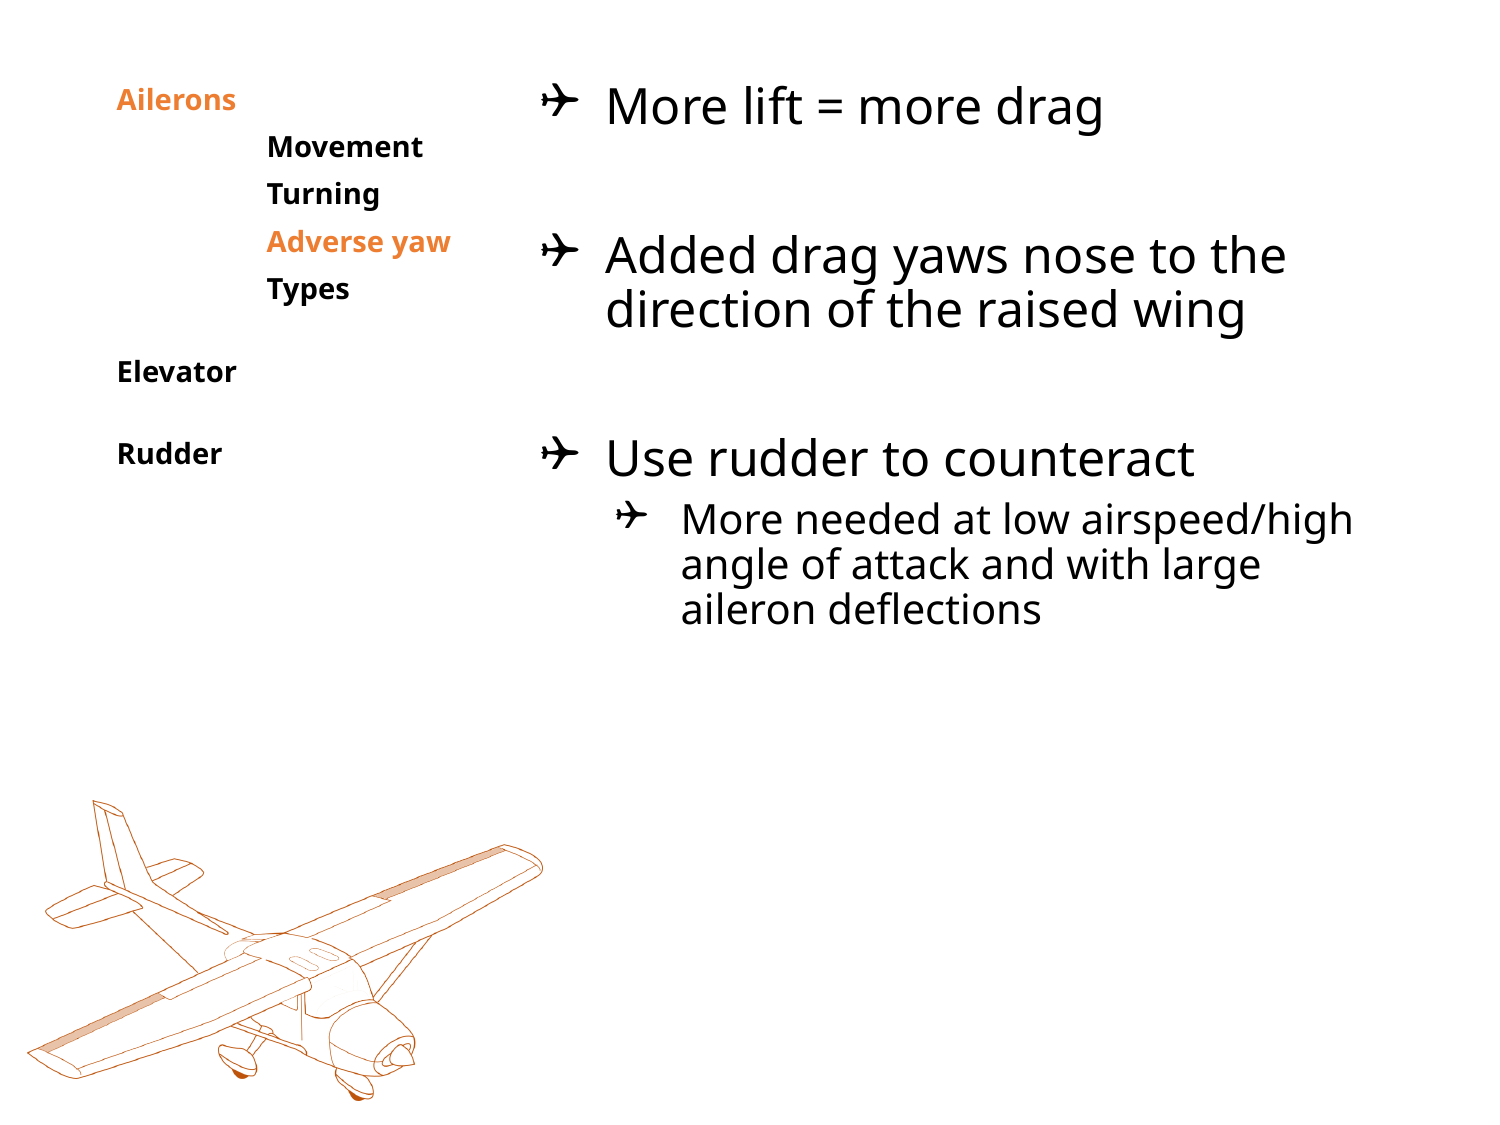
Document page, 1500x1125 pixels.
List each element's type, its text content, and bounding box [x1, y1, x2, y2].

picture [27, 800, 543, 1101]
text_box Ailerons Movement Turning Adverse yaw Types Elevator Rudder [101, 73, 525, 800]
list More lift = more drag Added drag yaws nose to the direction of the raised wing Use rudder to counteract More needed at low airspeed/high angle of attack and with large aileron deflections [525, 73, 1396, 1066]
